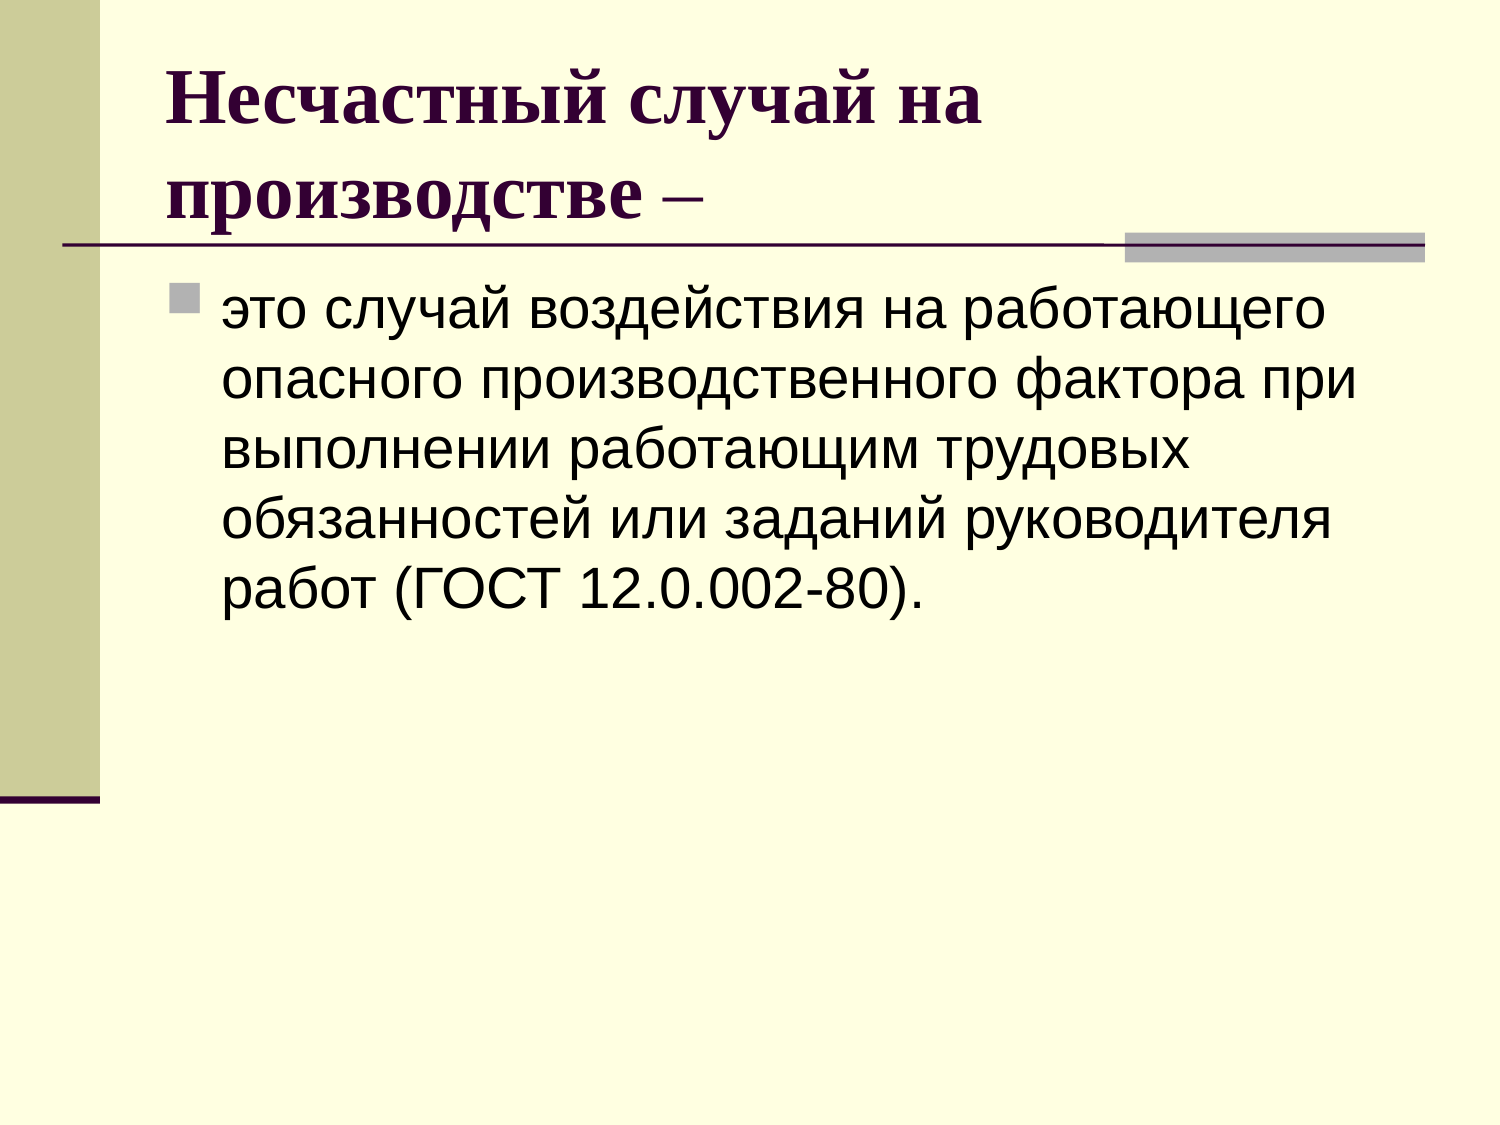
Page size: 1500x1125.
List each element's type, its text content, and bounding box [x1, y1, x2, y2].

title Несчастный случай на производстве – [149, 45, 1426, 234]
list это случай воздействия на работающего опасного производственного фактора при выполнении работающим трудовых обязанностей или заданий руководителя работ (ГОСТ 12.0.002-80). [149, 262, 1426, 1006]
